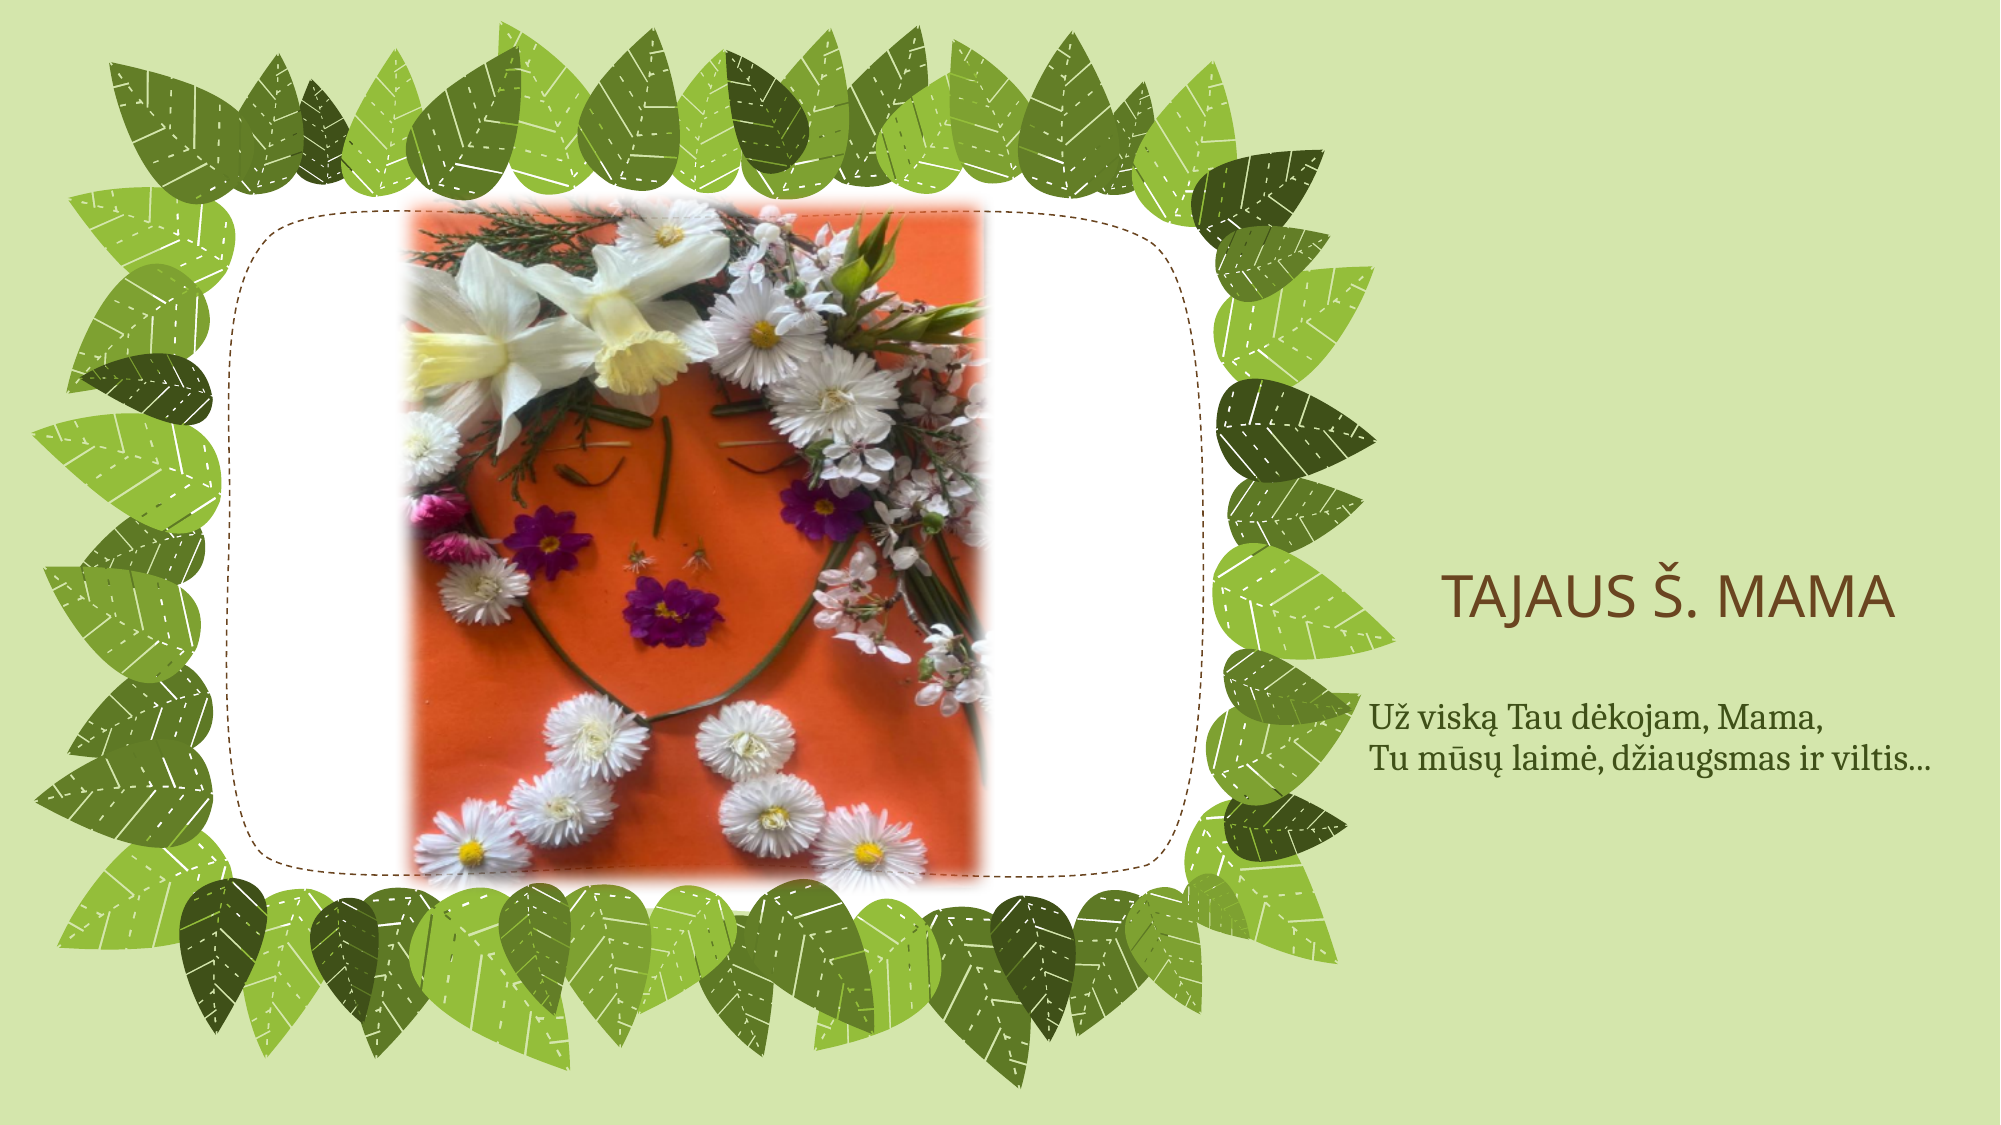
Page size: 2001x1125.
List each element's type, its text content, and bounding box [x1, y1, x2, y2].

title TAJAUS Š. MAMA [1399, 299, 1938, 638]
picture [62, 191, 1329, 896]
list Už viską Tau dėkojam, Mama, Tu mūsų laimė, džiaugsmas ir viltis... [1353, 689, 1984, 990]
